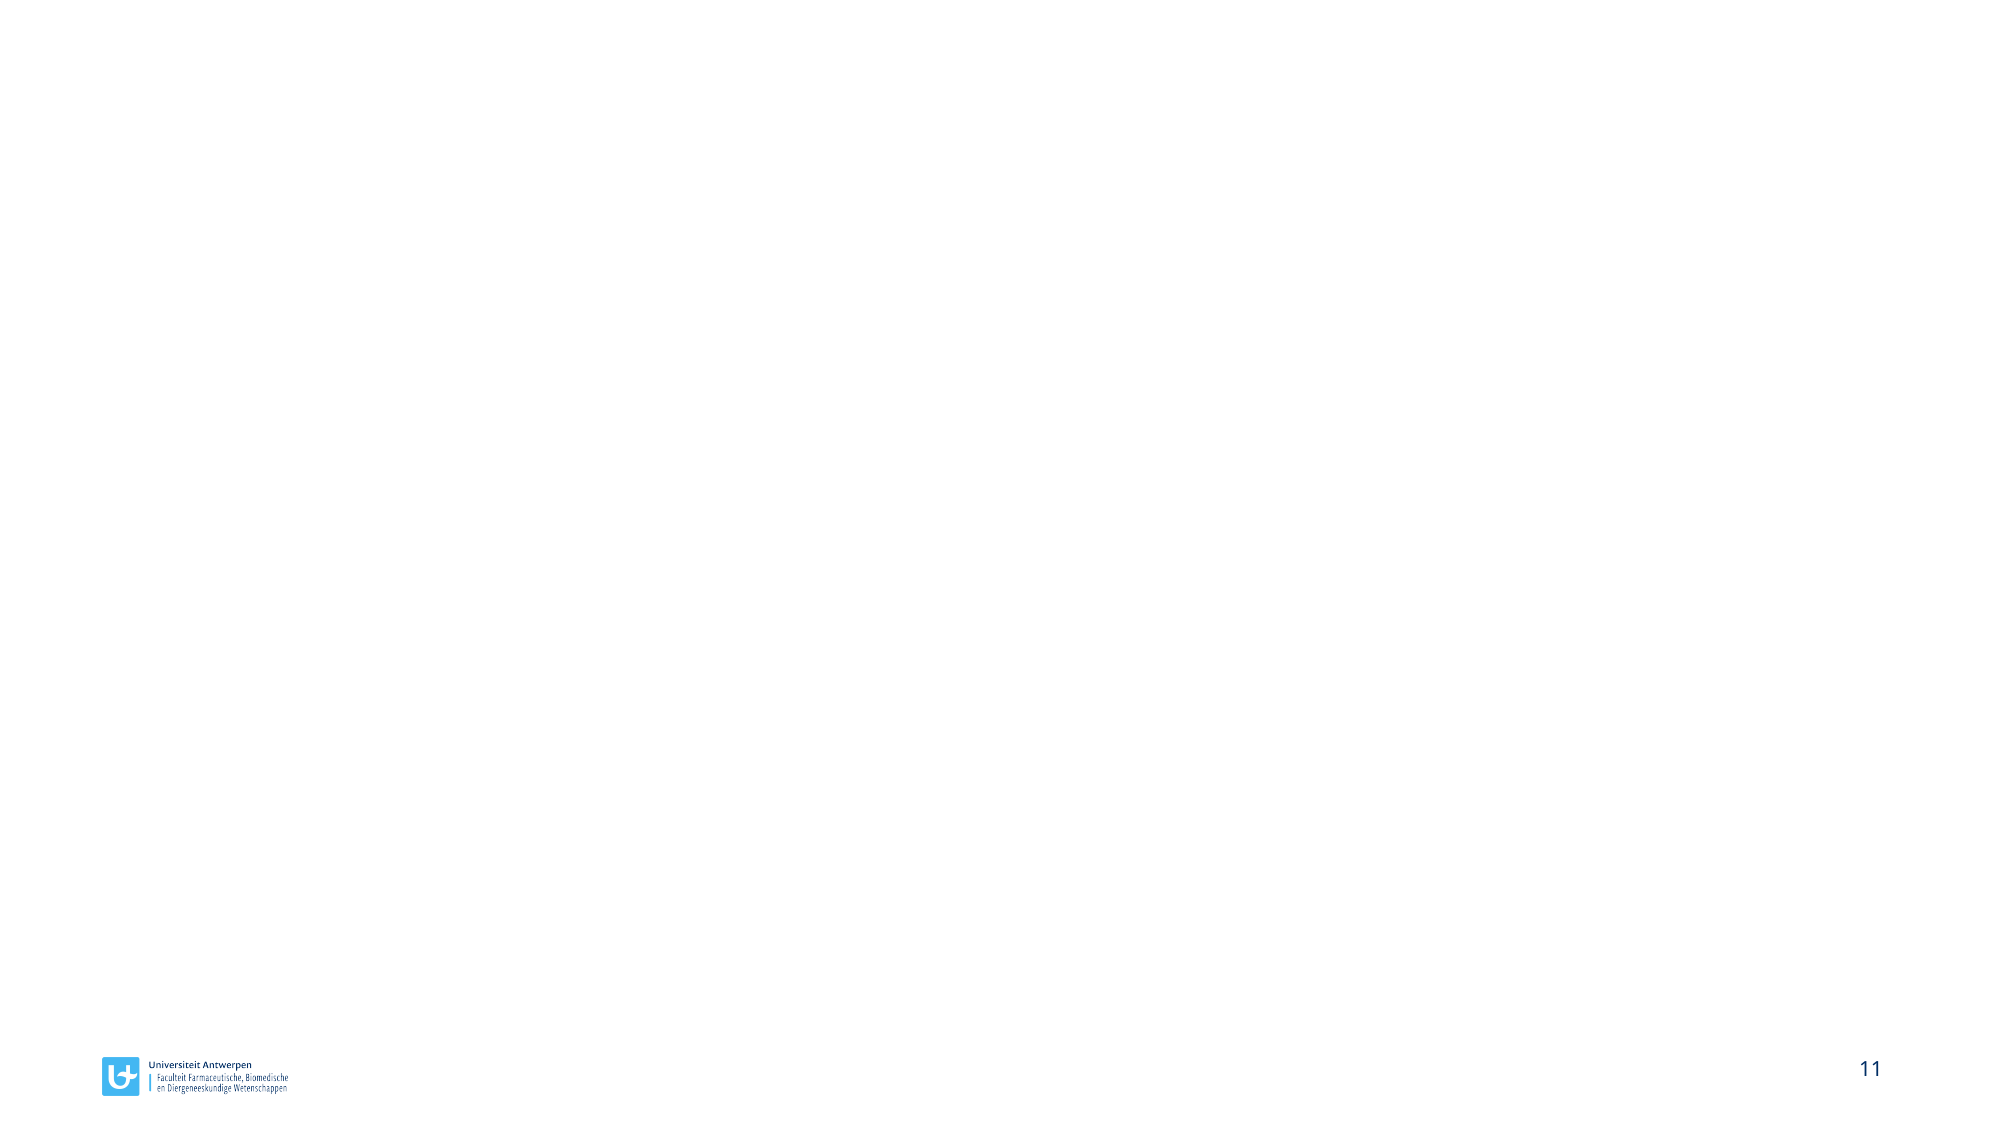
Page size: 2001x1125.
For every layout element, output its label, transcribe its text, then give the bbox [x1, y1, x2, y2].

picture [102, 1057, 288, 1096]
slide_number 11 [1463, 1039, 1898, 1100]
